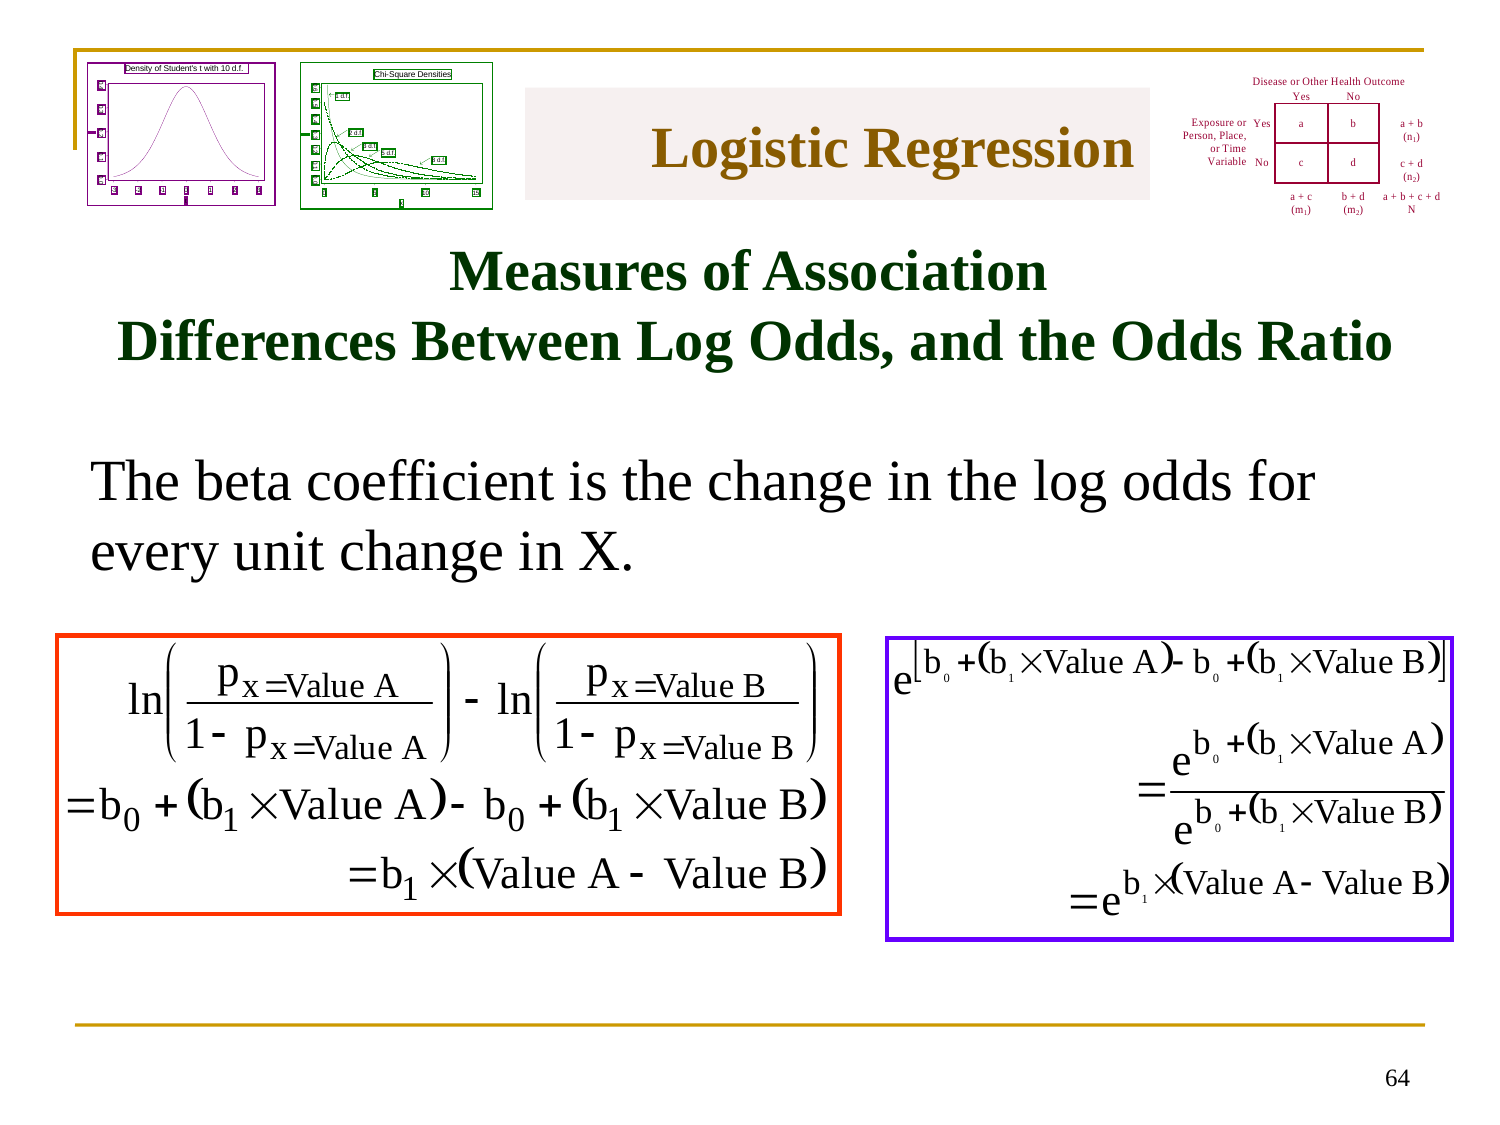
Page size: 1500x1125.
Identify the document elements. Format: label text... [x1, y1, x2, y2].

picture [888, 640, 1451, 938]
list Measures of Association Differences Between Log Odds, and the Odds Ratio The beta coefficient is the change in the log odds for every unit change in X. [74, 224, 1438, 1013]
slide_number 63 [1074, 1049, 1426, 1100]
title Logistic Regression [524, 87, 1151, 201]
picture [59, 637, 838, 913]
